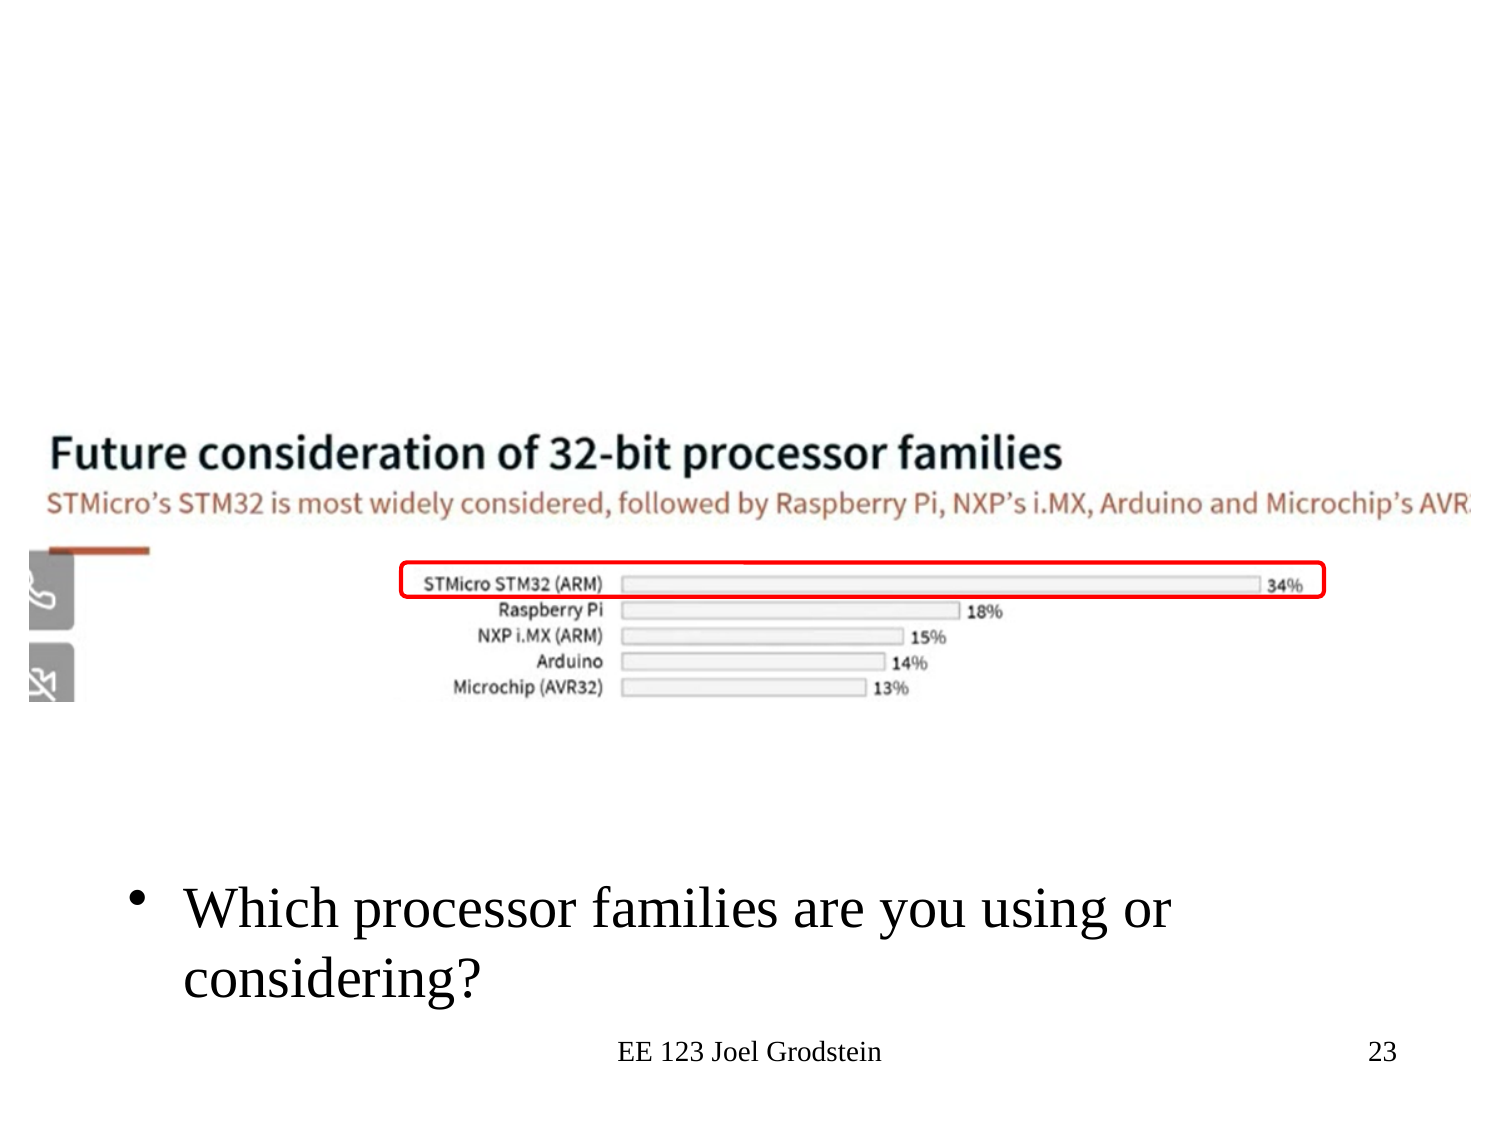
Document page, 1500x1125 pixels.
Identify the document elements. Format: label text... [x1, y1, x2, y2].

picture [29, 423, 1471, 702]
list Which processor families are you using or considering? [112, 861, 1388, 1000]
footer EE 123 Joel Grodstein [512, 1024, 988, 1101]
